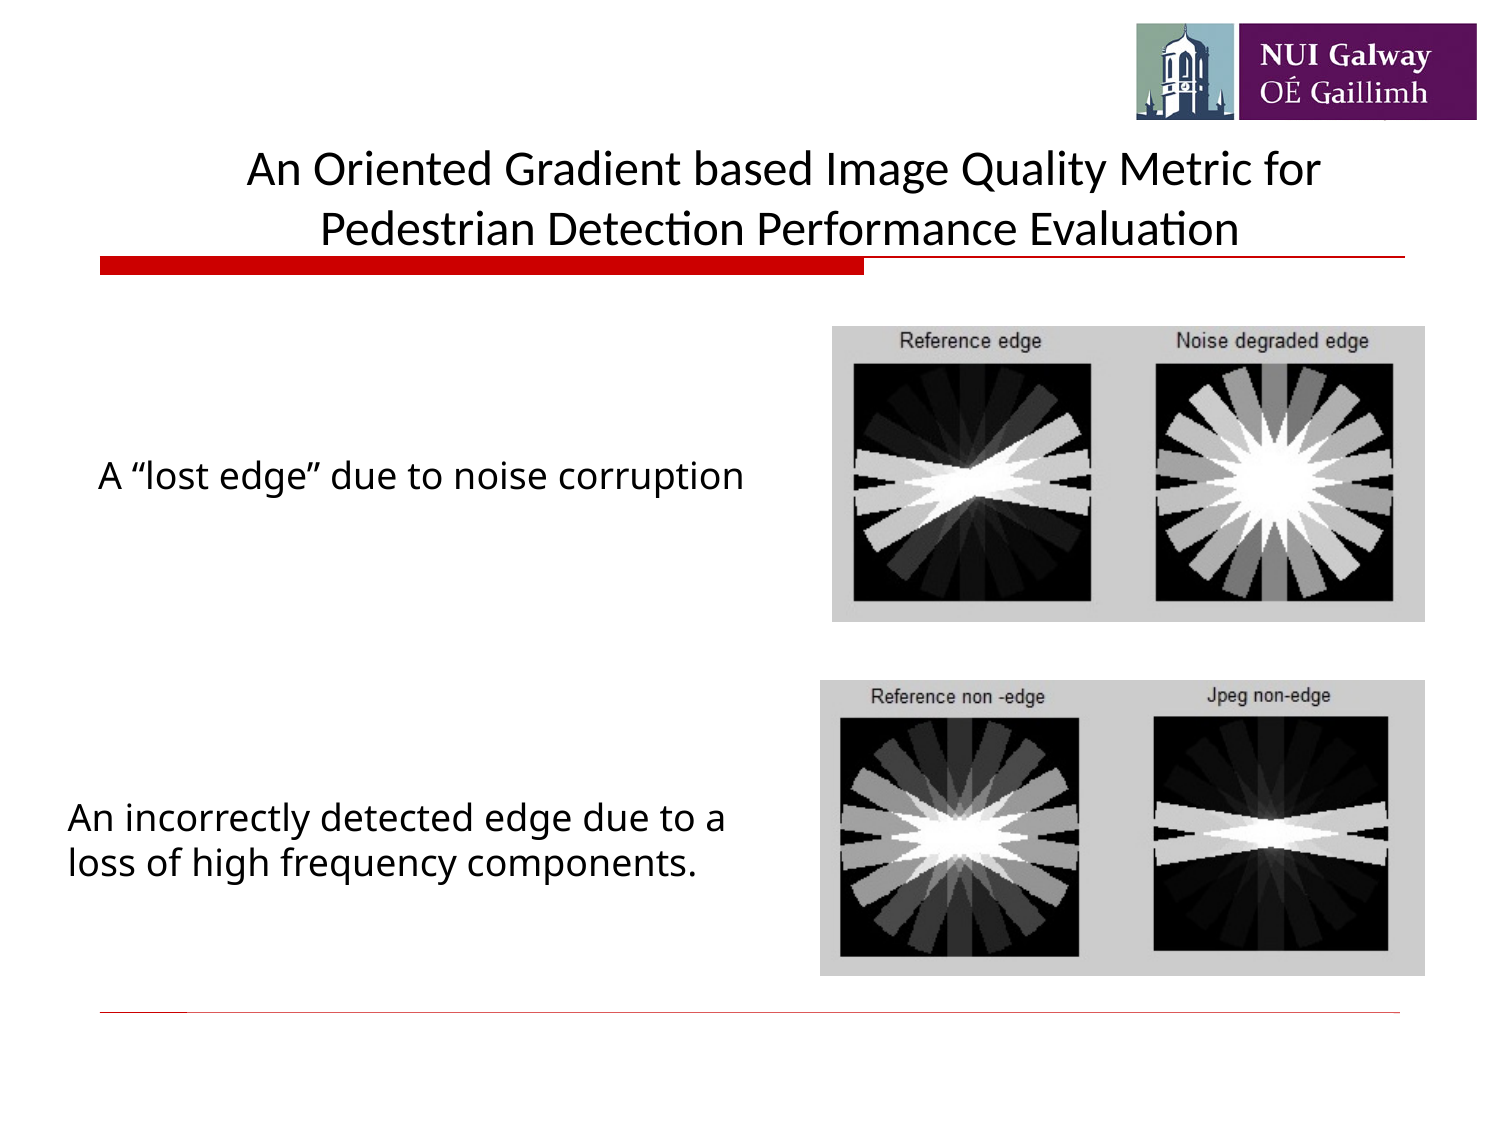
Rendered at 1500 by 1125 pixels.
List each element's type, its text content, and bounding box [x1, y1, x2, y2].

text_box A “lost edge” due to noise corruption. [83, 444, 771, 505]
picture [1136, 23, 1477, 121]
picture [832, 325, 1426, 622]
text_box An Oriented Gradient based Image Quality Metric for Pedestrian Detection Performance Evaluation [123, 89, 1437, 263]
picture [820, 680, 1425, 977]
text_box An incorrectly detected edge due to a loss of high frequency components. [53, 786, 803, 892]
